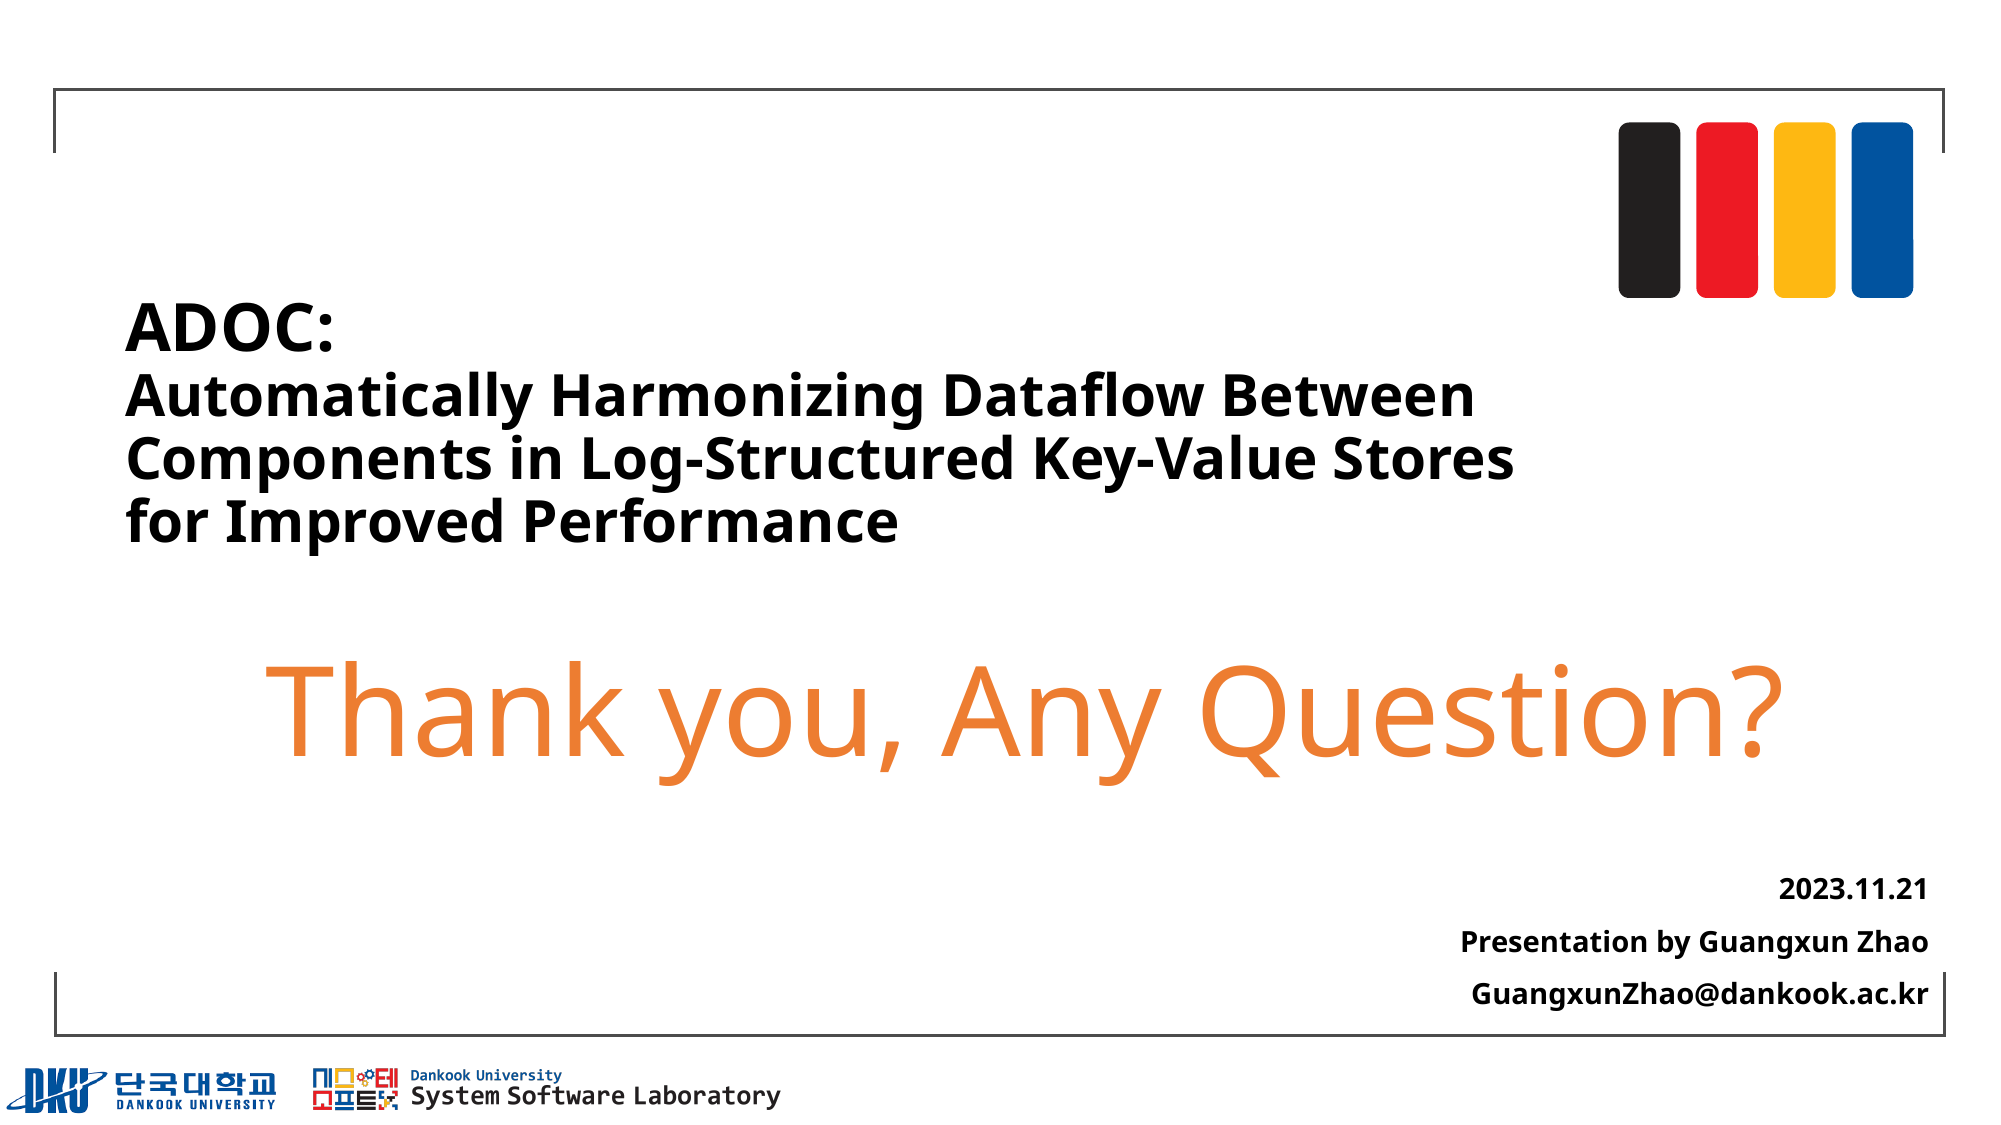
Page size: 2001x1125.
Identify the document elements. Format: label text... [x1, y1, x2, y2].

picture [304, 1058, 837, 1125]
title ADOC: Automatically Harmonizing Dataflow Between Components in Log-Structured Key-Value Stores for Improved Performance [110, 170, 1611, 563]
picture [0, 1057, 285, 1119]
text_box 2023.11.21 Presentation by Guangxun Zhao GuangxunZhao@dankook.ac.kr [444, 764, 1945, 1019]
